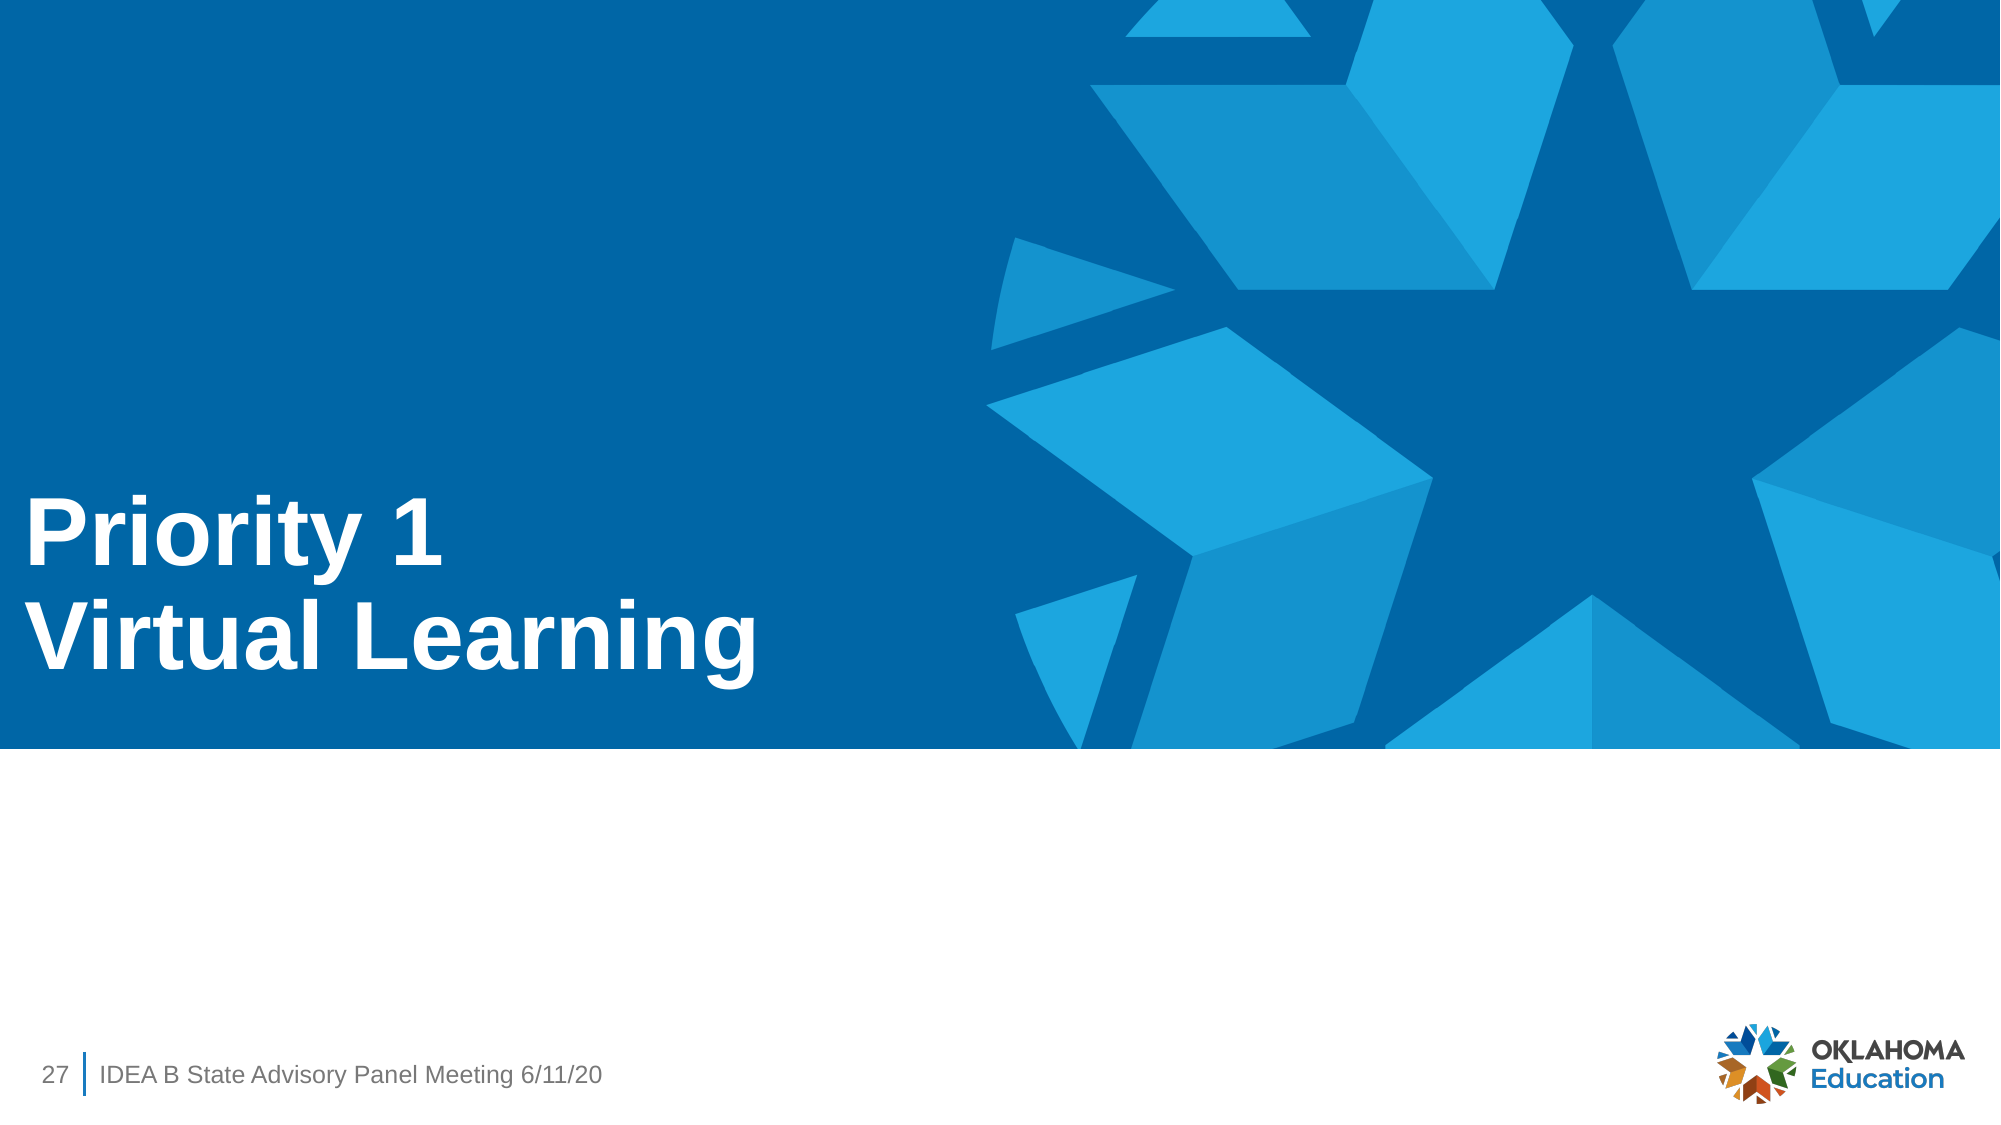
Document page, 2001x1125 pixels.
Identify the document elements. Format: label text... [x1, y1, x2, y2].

picture [0, 0, 2000, 749]
slide_number 27 [0, 1043, 85, 1104]
picture [1717, 1024, 1965, 1104]
footer IDEA B State Advisory Panel Meeting 6/11/20 [85, 1043, 1063, 1104]
title Priority 1 Virtual Learning [9, 470, 1445, 920]
